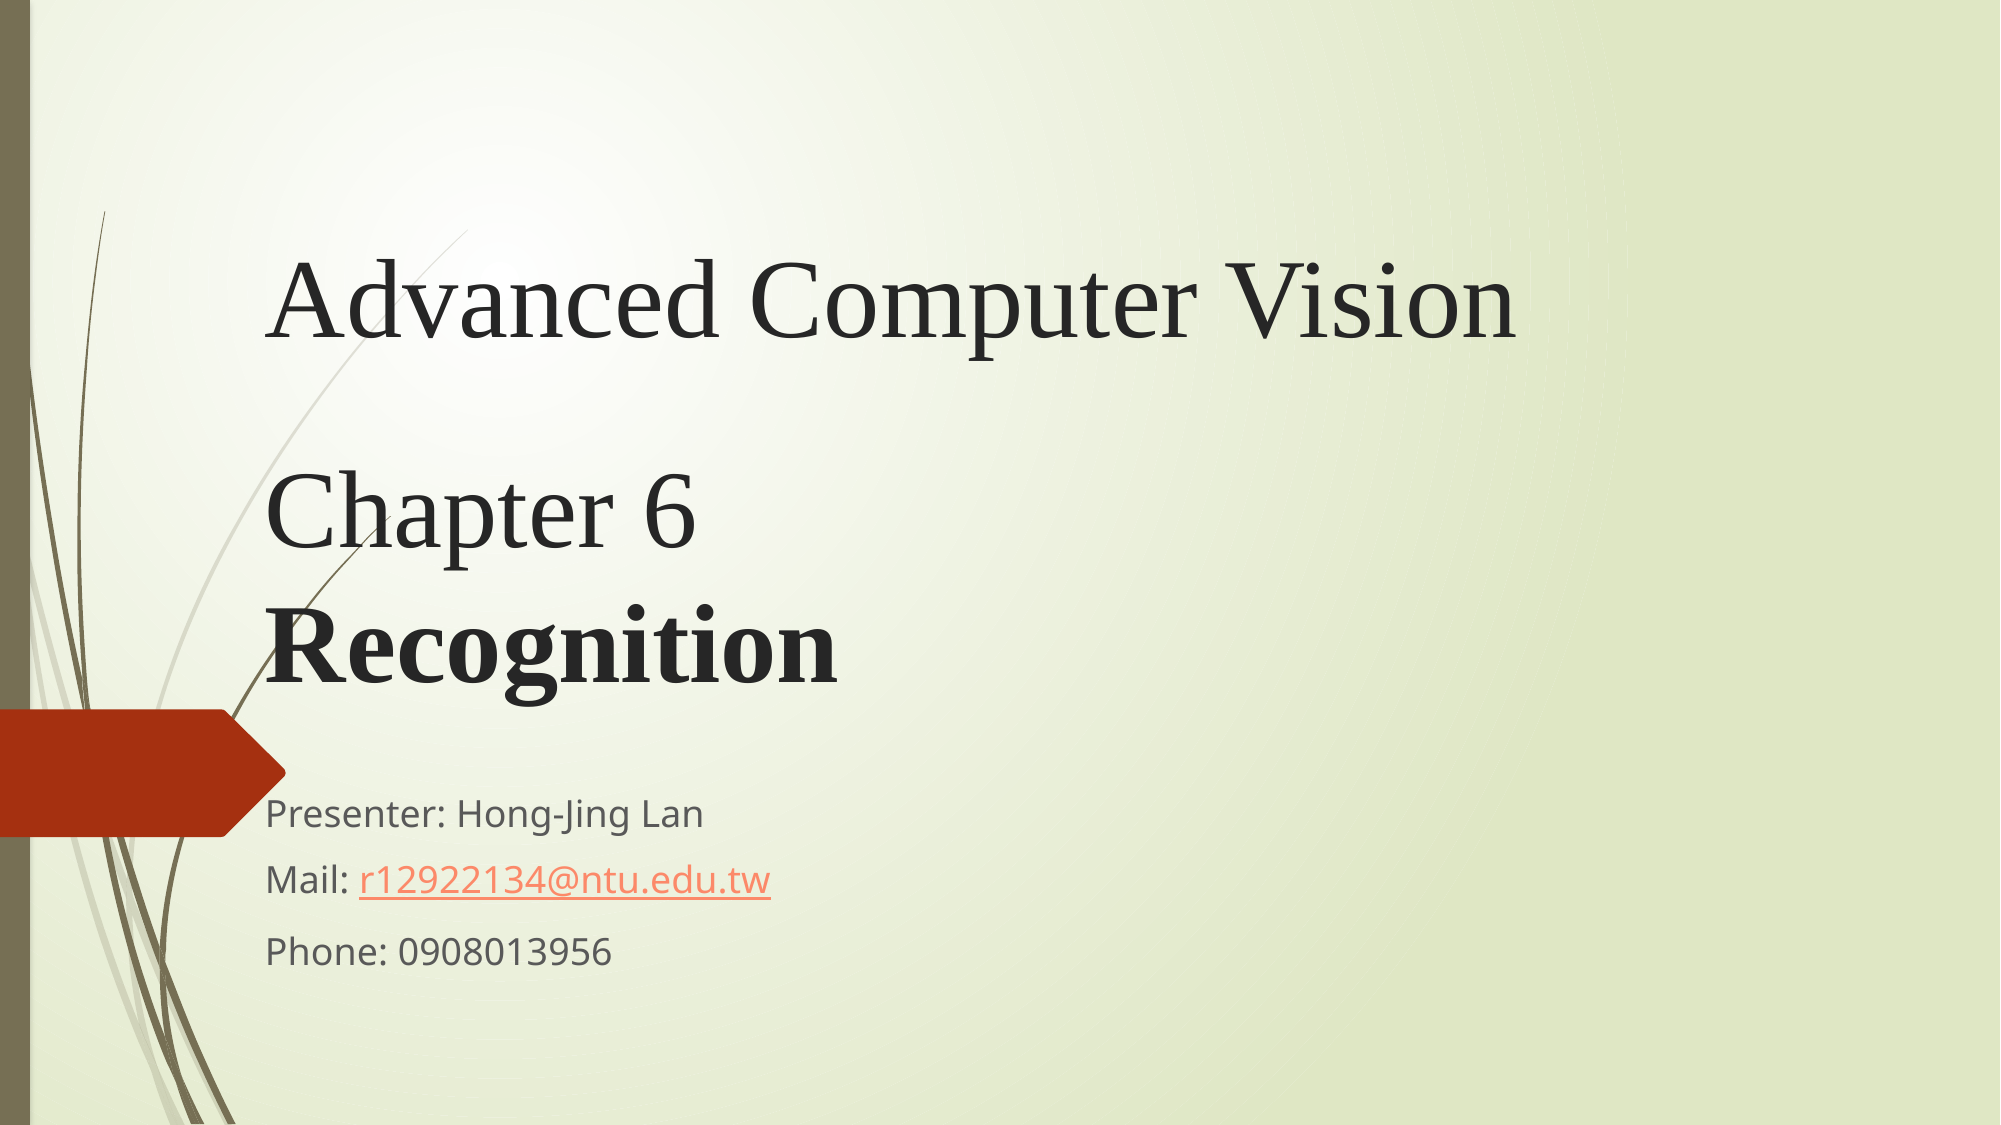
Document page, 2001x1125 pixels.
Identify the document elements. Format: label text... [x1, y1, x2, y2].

subtitle Presenter: Hong-Jing Lan Mail: r12922134@ntu.edu.tw Phone: 0908013956 [249, 783, 1750, 1015]
title Advanced Computer Vision Chapter 6 Recognition [249, 200, 1750, 713]
